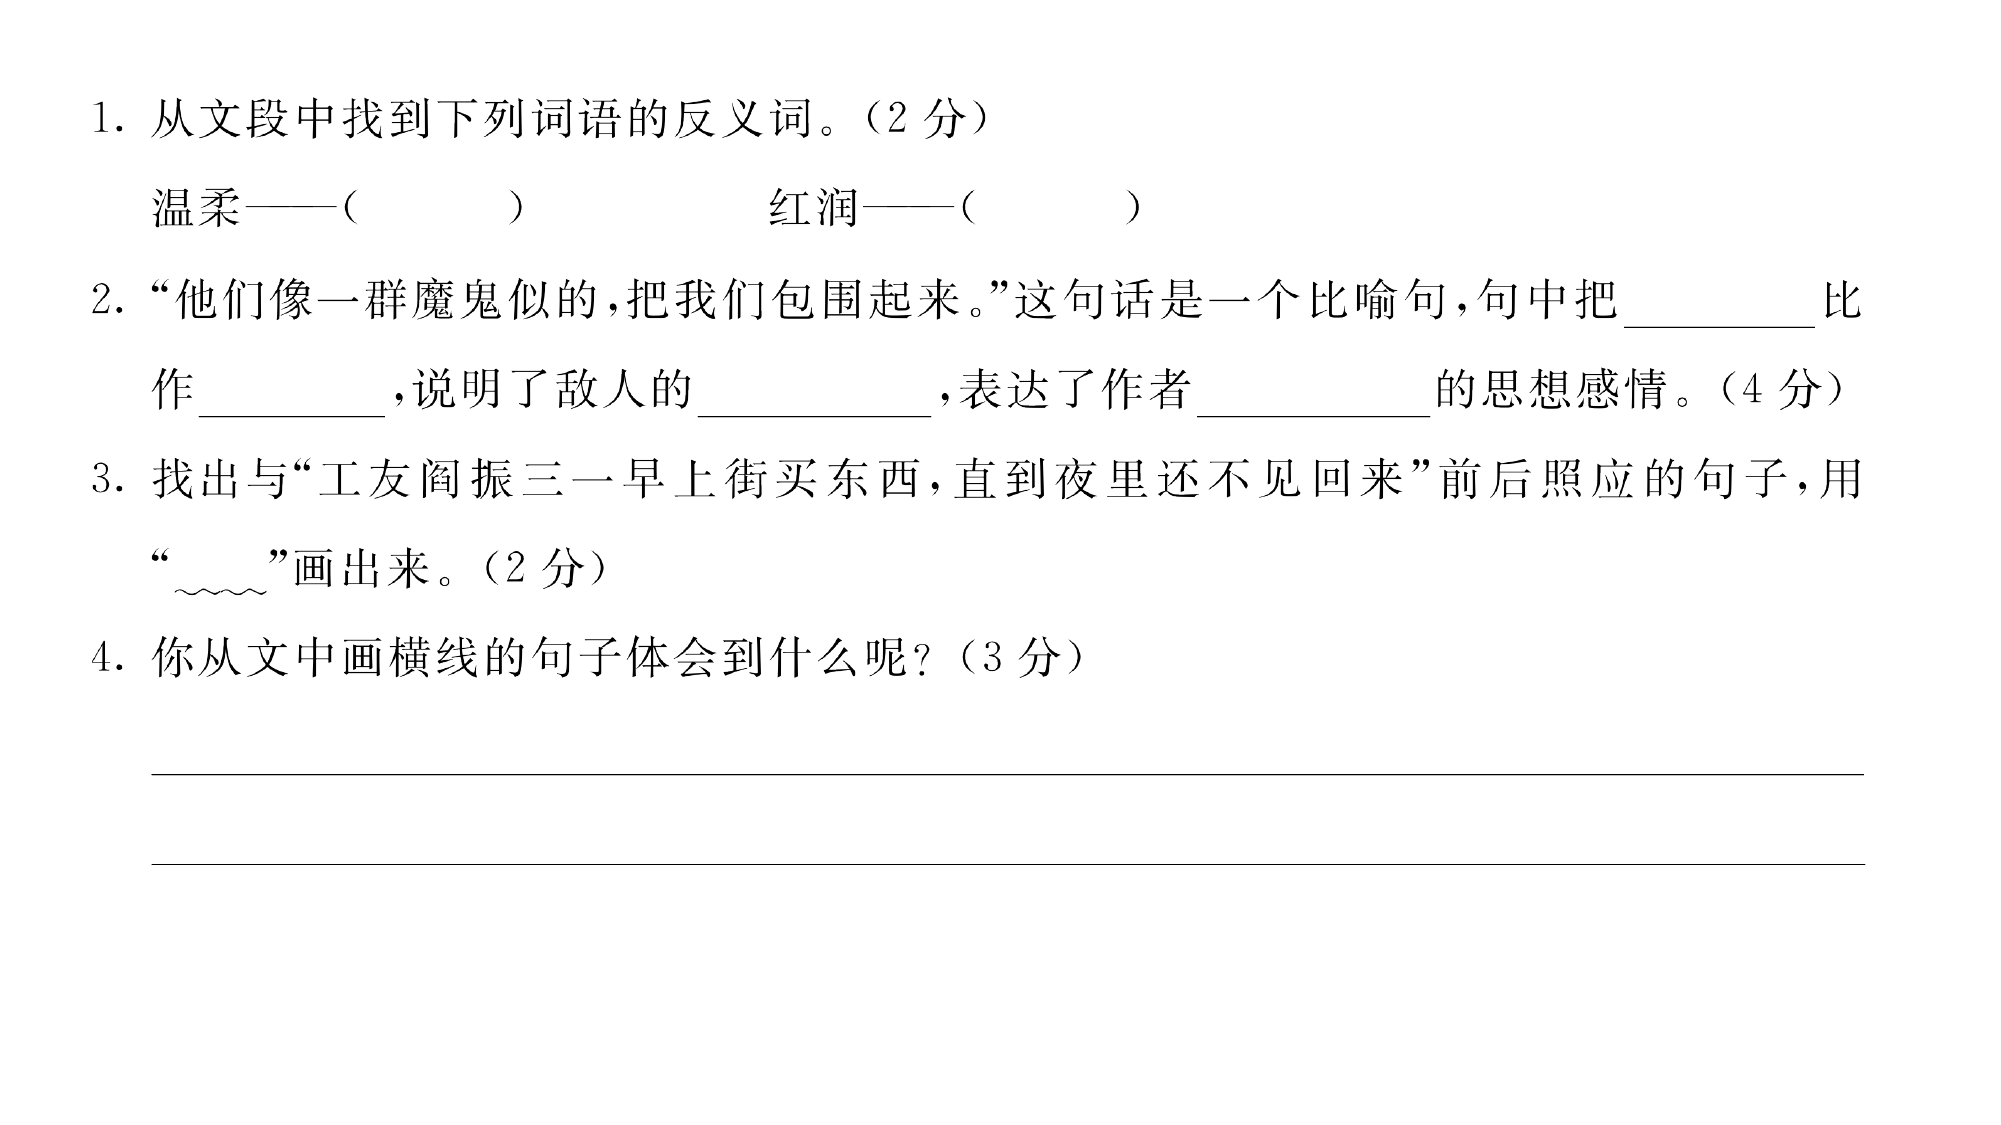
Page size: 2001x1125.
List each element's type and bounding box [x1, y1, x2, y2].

picture [88, 66, 1979, 250]
picture [88, 252, 1979, 882]
